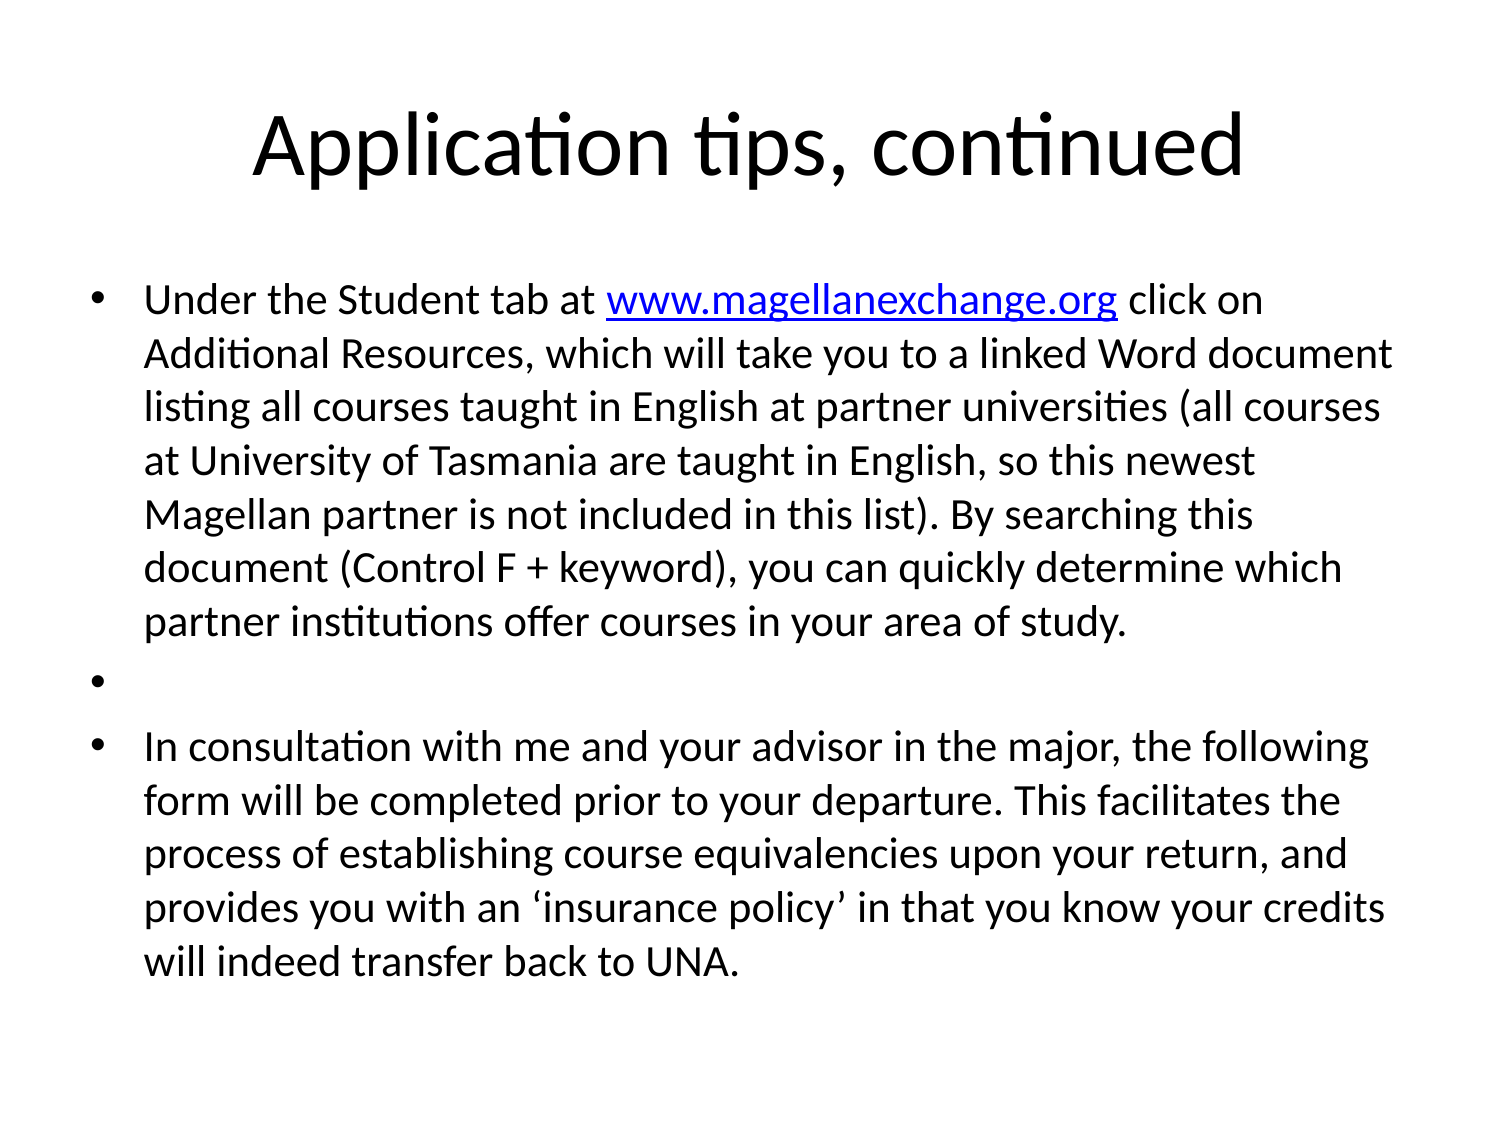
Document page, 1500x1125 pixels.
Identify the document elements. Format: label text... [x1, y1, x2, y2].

list Under the Student tab at www.magellanexchange.org click on Additional Resources, which will take you to a linked Word document listing all courses taught in English at partner universities (all courses at University of Tasmania are taught in English, so this newest Magellan partner is not included in this list). By searching this document (Control F + keyword), you can quickly determine which partner institutions offer courses in your area of study. In consultation with me and your advisor in the major, the following form will be completed prior to your departure. This facilitates the process of establishing course equivalencies upon your return, and provides you with an ‘insurance policy’ in that you know your credits will indeed transfer back to UNA. [75, 262, 1425, 1005]
title Application tips, continued [75, 45, 1425, 233]
